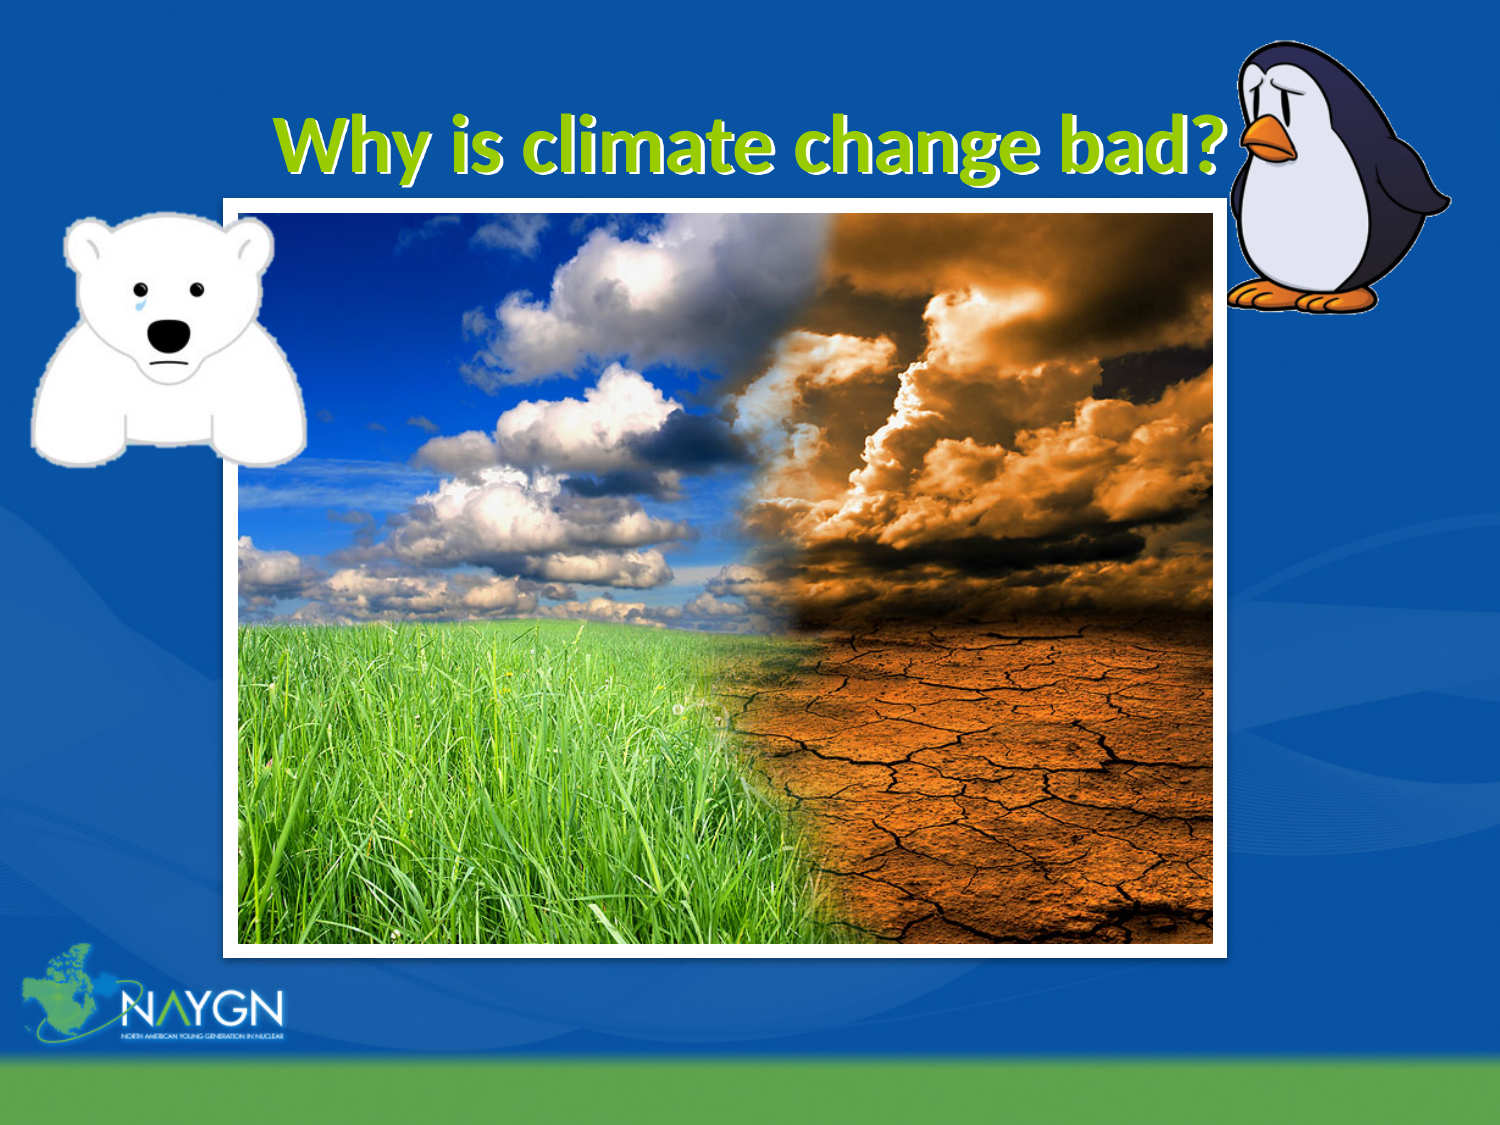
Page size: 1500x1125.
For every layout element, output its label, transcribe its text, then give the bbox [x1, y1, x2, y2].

picture [0, 0, 1500, 1125]
title Why is climate change bad? [75, 45, 1207, 195]
